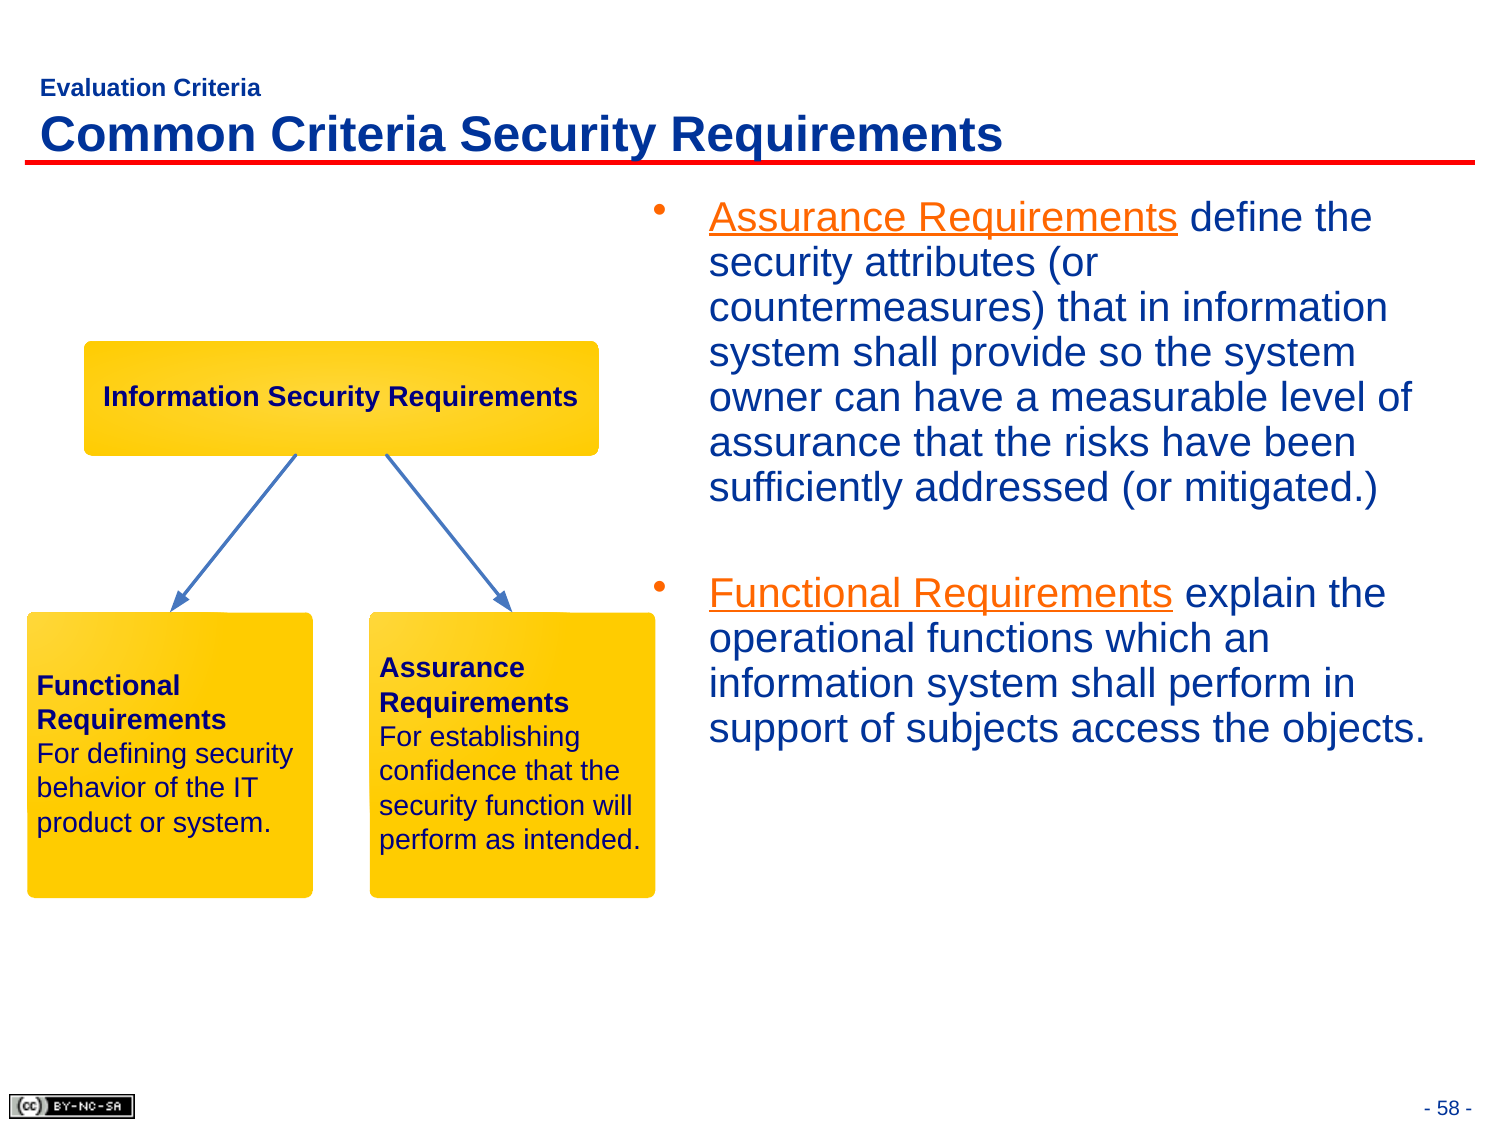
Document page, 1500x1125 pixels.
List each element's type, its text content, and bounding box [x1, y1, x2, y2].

slide_number - 58 - [1287, 1087, 1488, 1125]
picture [9, 1094, 135, 1119]
title Evaluation Criteria Common Criteria Security Requirements [24, 0, 1476, 169]
list Assurance Requirements define the security attributes (or countermeasures) that in information system shall provide so the system owner can have a measurable level of assurance that the risks have been sufficiently addressed (or mitigated.) Functional Requirements explain the operational functions which an information system shall perform in support of subjects access the objects. [637, 187, 1463, 1088]
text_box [24, 338, 658, 901]
